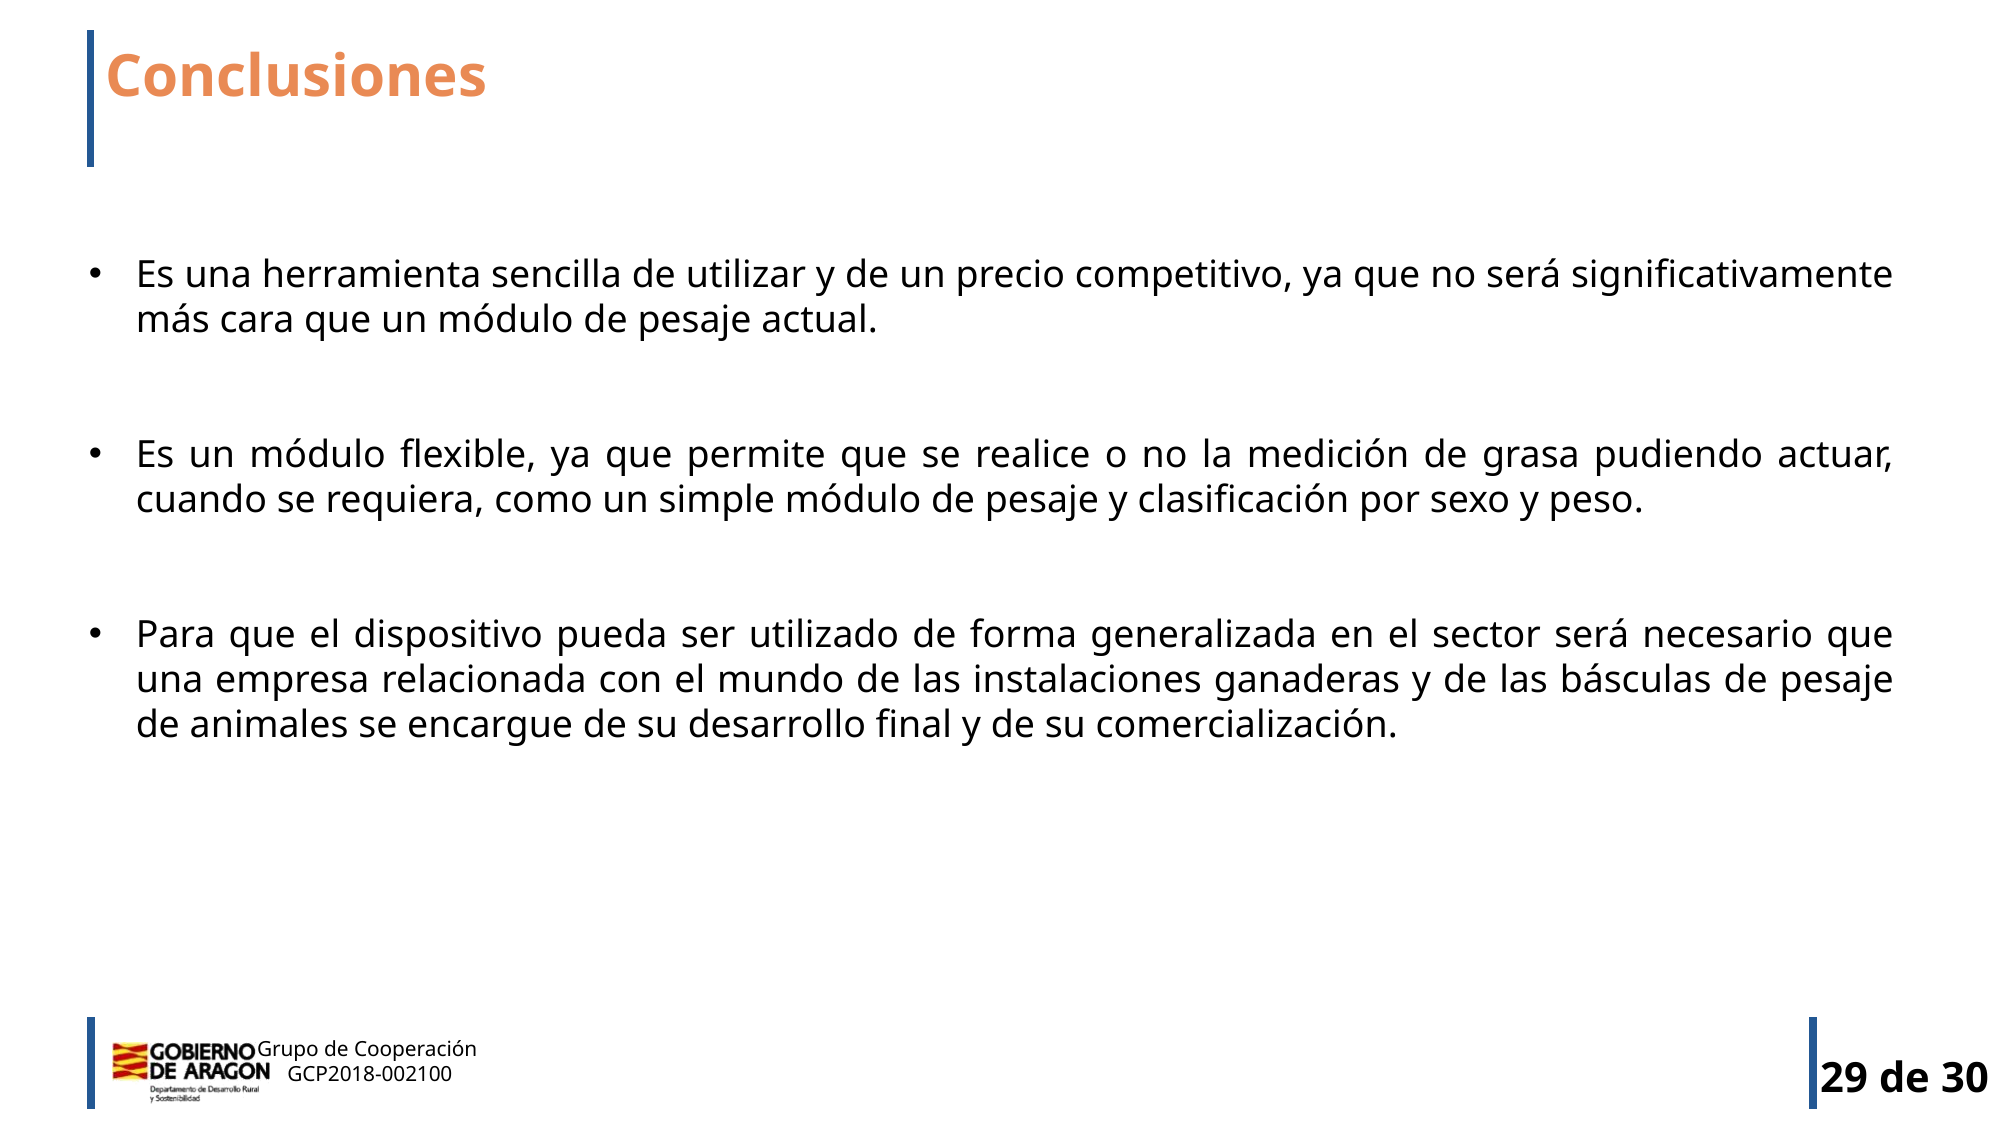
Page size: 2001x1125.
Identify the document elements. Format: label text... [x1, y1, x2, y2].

text_box 29 de 30 [1805, 1042, 1812, 1108]
text_box Conclusiones [91, 30, 1515, 166]
text_box Es una herramienta sencilla de utilizar y de un precio competitivo, ya que no será significativamente más cara que un módulo de pesaje actual. Es un módulo flexible, ya que permite que se realice o no la medición de grasa pudiendo actuar, cuando se requiera, como un simple módulo de pesaje y clasificación por sexo y peso. Para que el dispositivo pueda ser utilizado de forma generalizada en el sector será necesario que una empresa relacionada con el mundo de las instalaciones ganaderas y de las básculas de pesaje de animales se encargue de su desarrollo final y de su comercialización. [74, 242, 1911, 753]
text_box 29 de 30 [1813, 1042, 2000, 1108]
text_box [112, 1028, 526, 1104]
